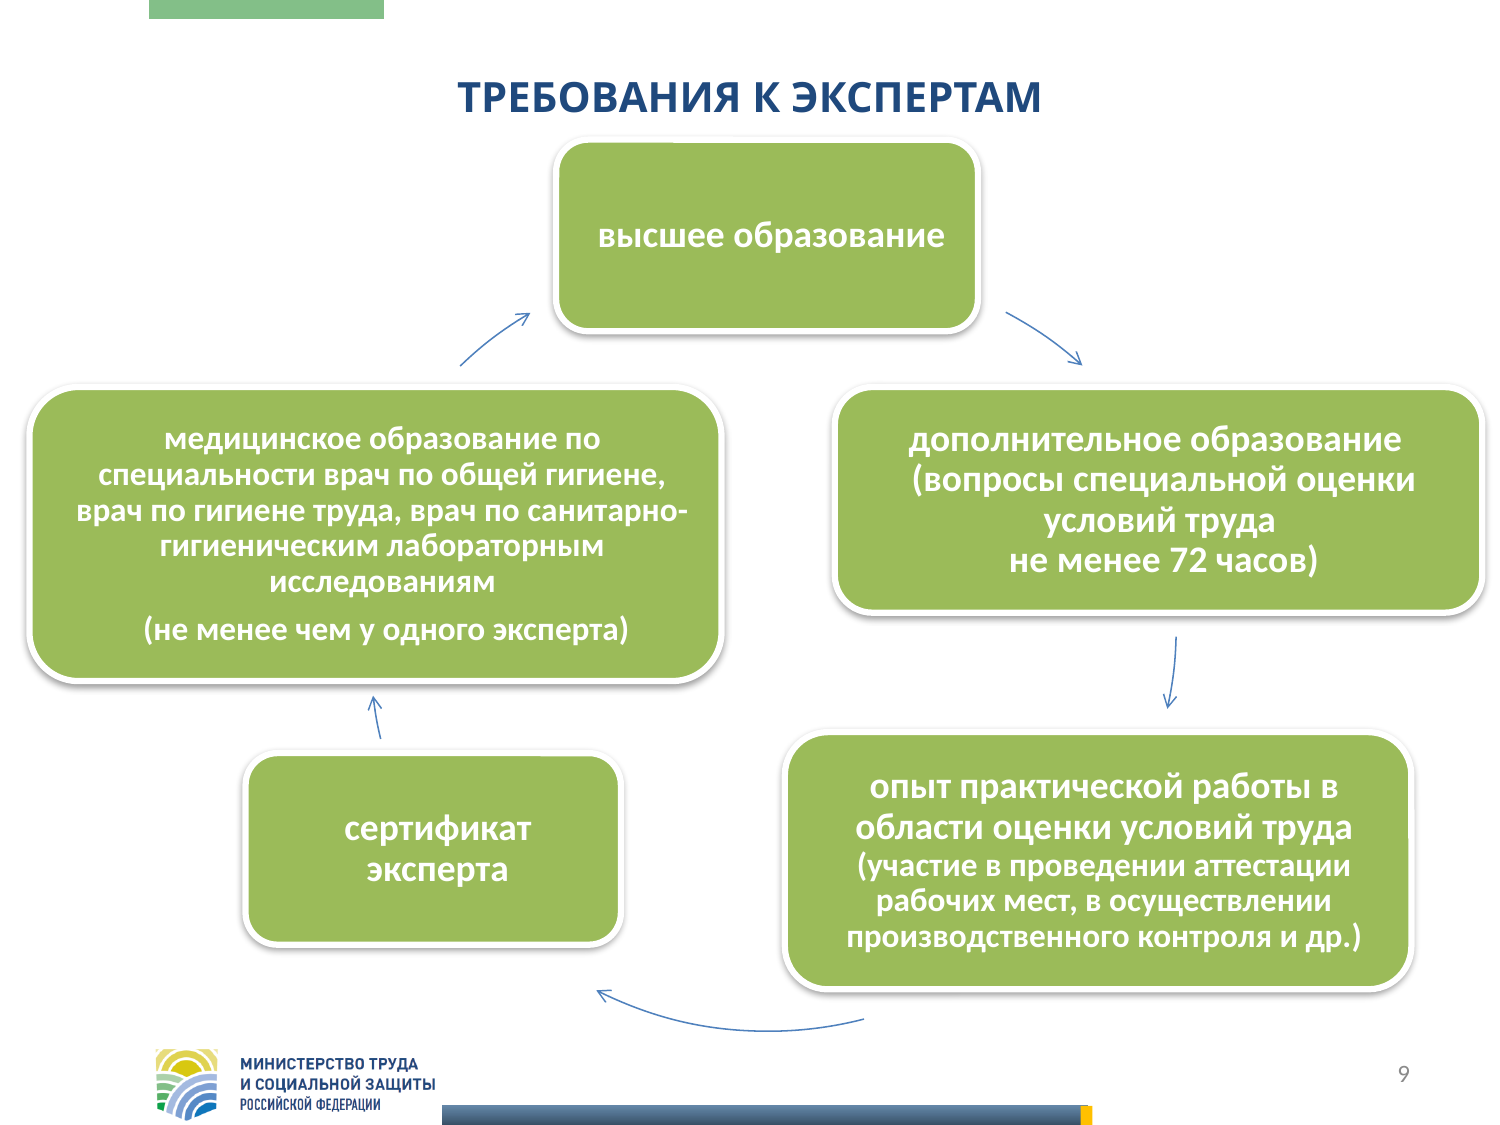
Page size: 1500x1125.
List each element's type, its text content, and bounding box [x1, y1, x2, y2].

text_box [448, 1105, 1079, 1125]
slide_number 9 [1074, 1055, 1425, 1103]
text_box [1079, 1104, 1094, 1125]
picture [147, 1047, 444, 1125]
picture [149, 0, 385, 19]
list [29, 148, 1483, 1047]
title ТРЕБОВАНИЯ К ЭКСПЕРТАМ [41, 31, 1459, 146]
